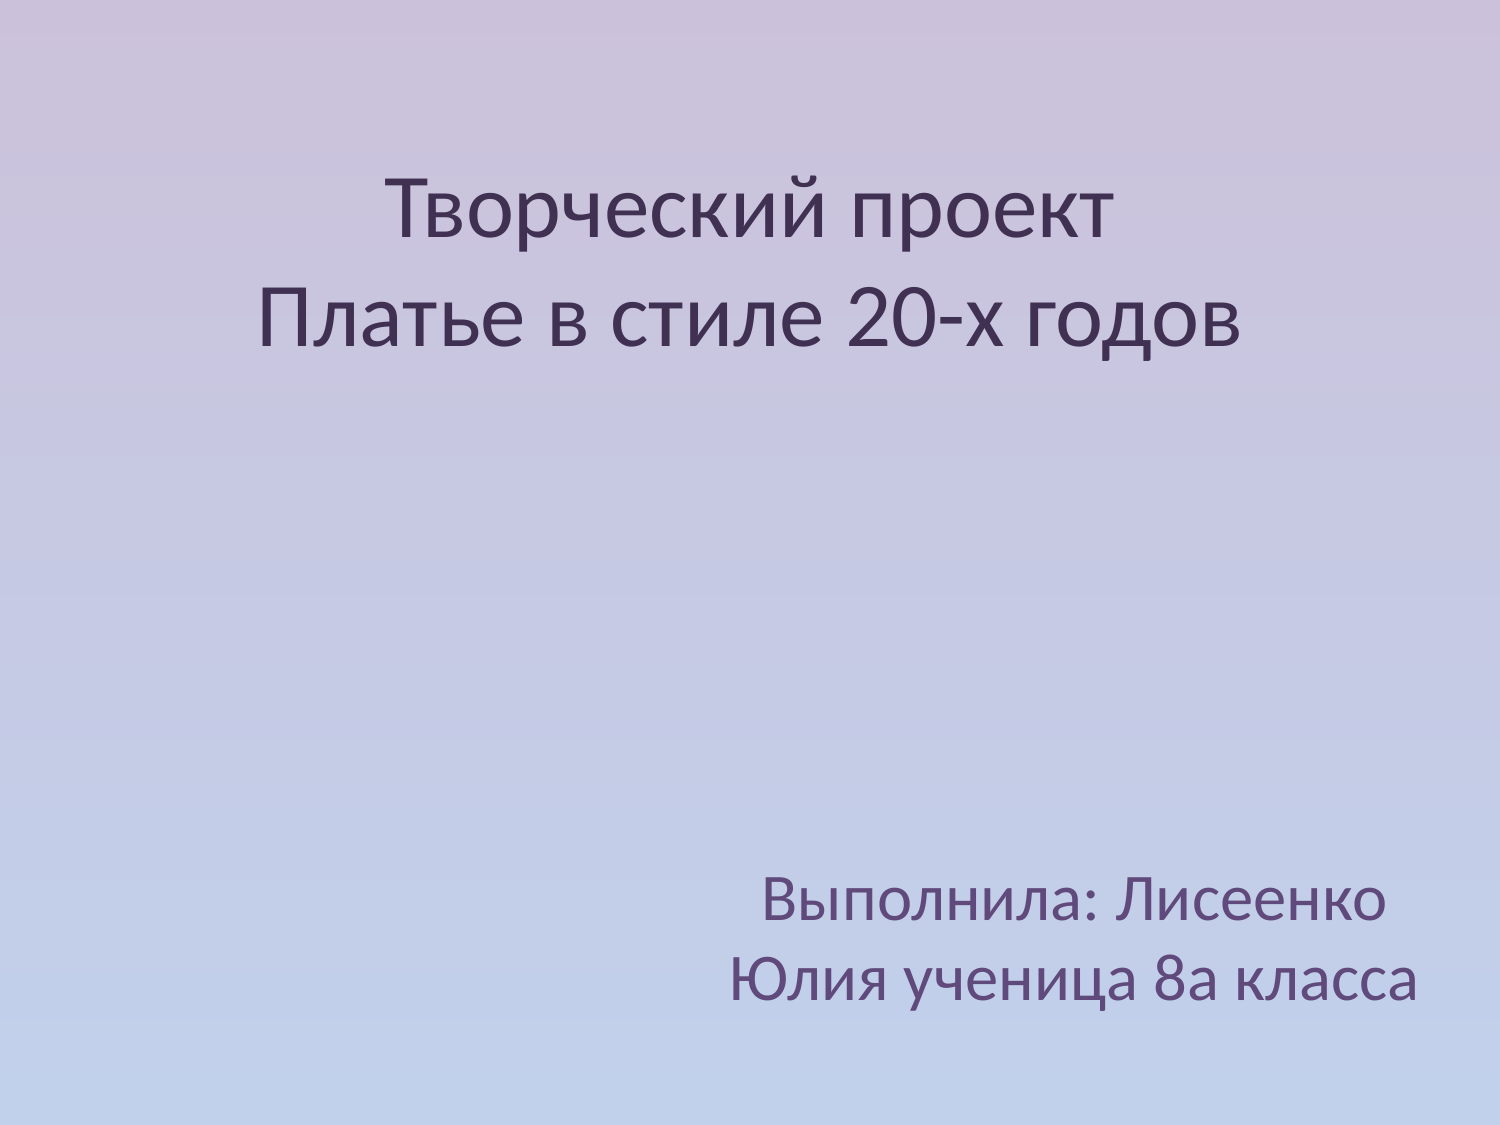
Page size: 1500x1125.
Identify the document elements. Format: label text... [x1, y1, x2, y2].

title Творческий проект Платье в стиле 20-х годов [112, 137, 1388, 374]
subtitle Выполнила: Лисеенко Юлия ученица 8а класса [714, 846, 1436, 1047]
